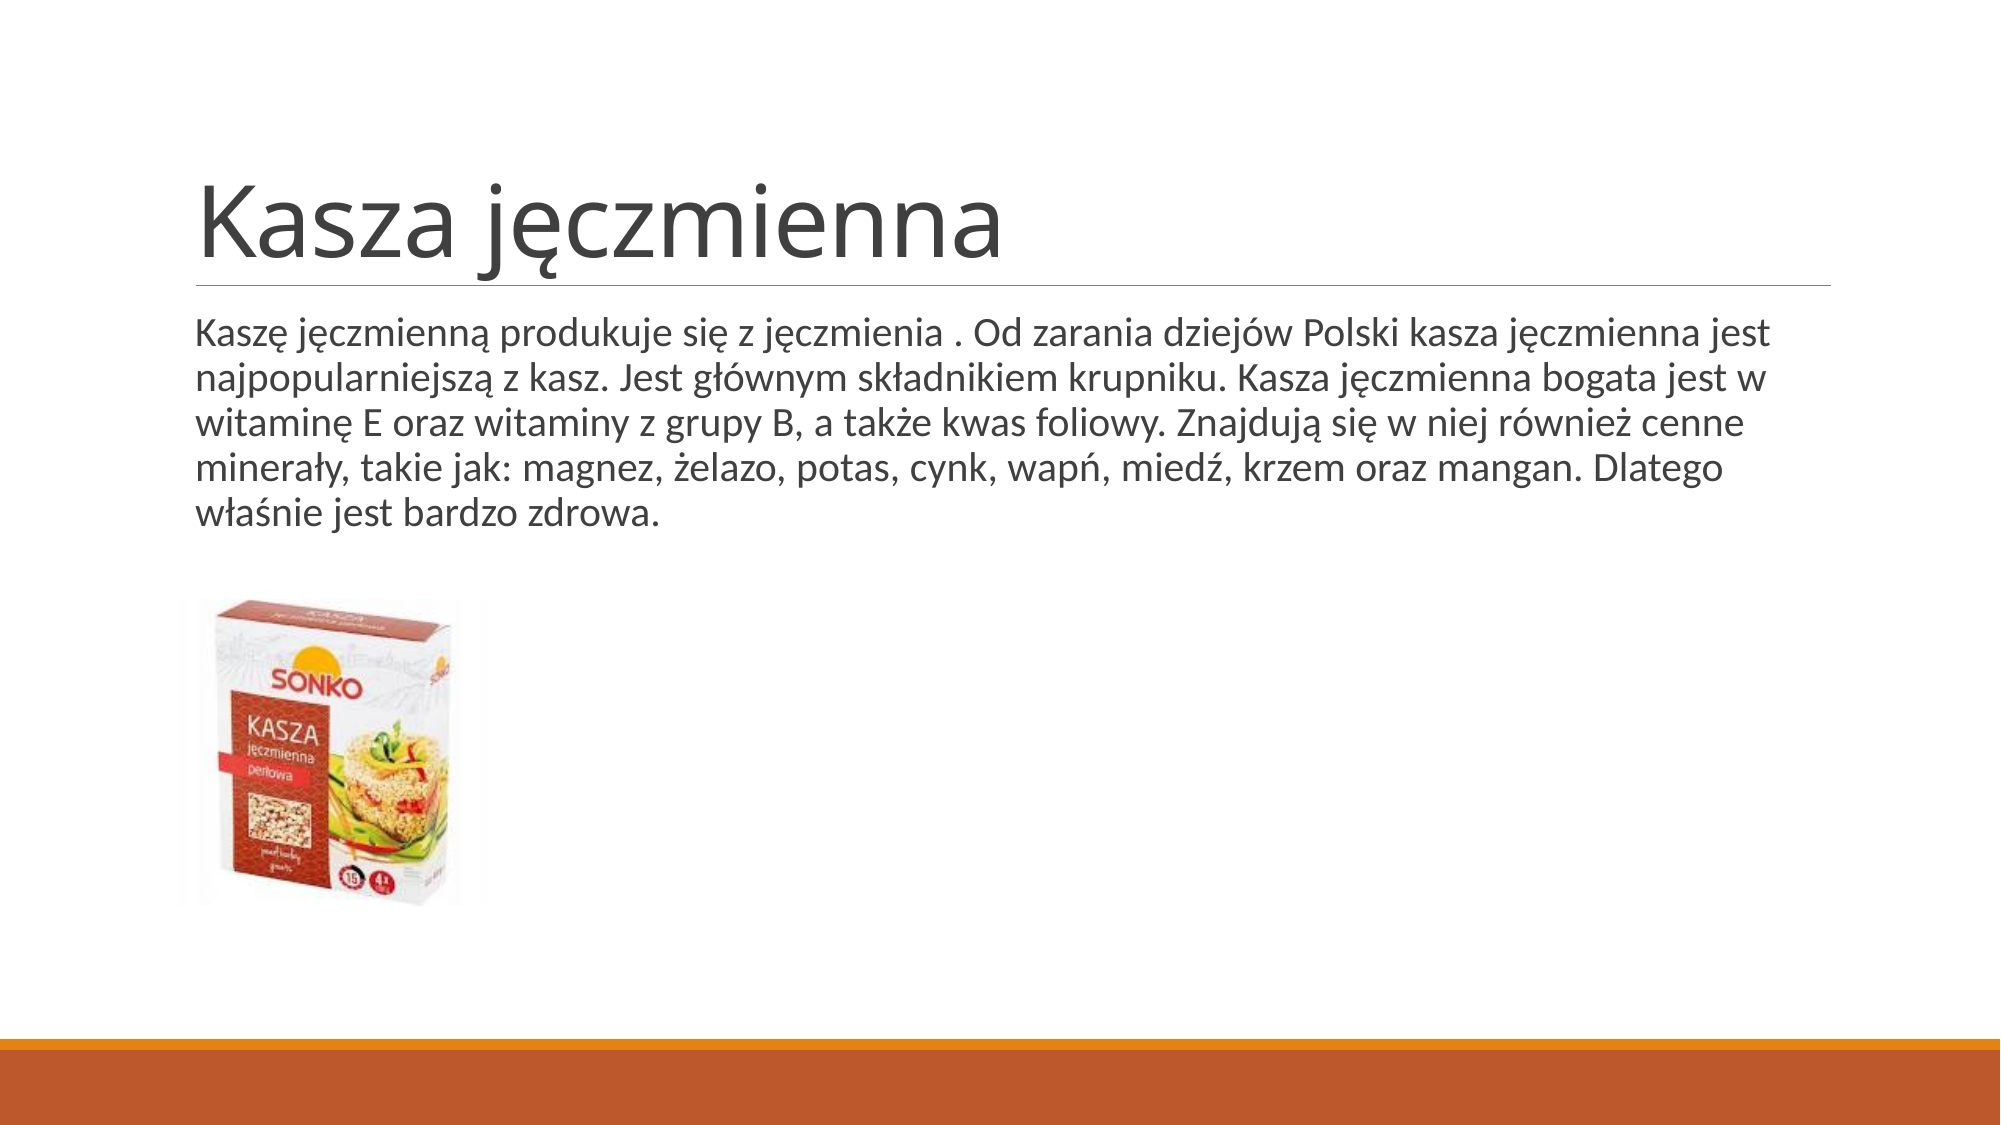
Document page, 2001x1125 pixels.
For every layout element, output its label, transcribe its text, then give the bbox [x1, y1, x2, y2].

title Kasza jęczmienna [180, 47, 1830, 285]
list Kaszę jęczmienną produkuje się z jęczmienia . Od zarania dziejów Polski kasza jęczmienna jest najpopularniejszą z kasz. Jest głównym składnikiem krupniku. Kasza jęczmienna bogata jest w witaminę E oraz witaminy z grupy B, a także kwas foliowy. Znajdują się w niej również cenne minerały, takie jak: magnez, żelazo, potas, cynk, wapń, miedź, krzem oraz mangan. Dlatego właśnie jest bardzo zdrowa. [180, 302, 1830, 963]
picture [179, 598, 487, 907]
